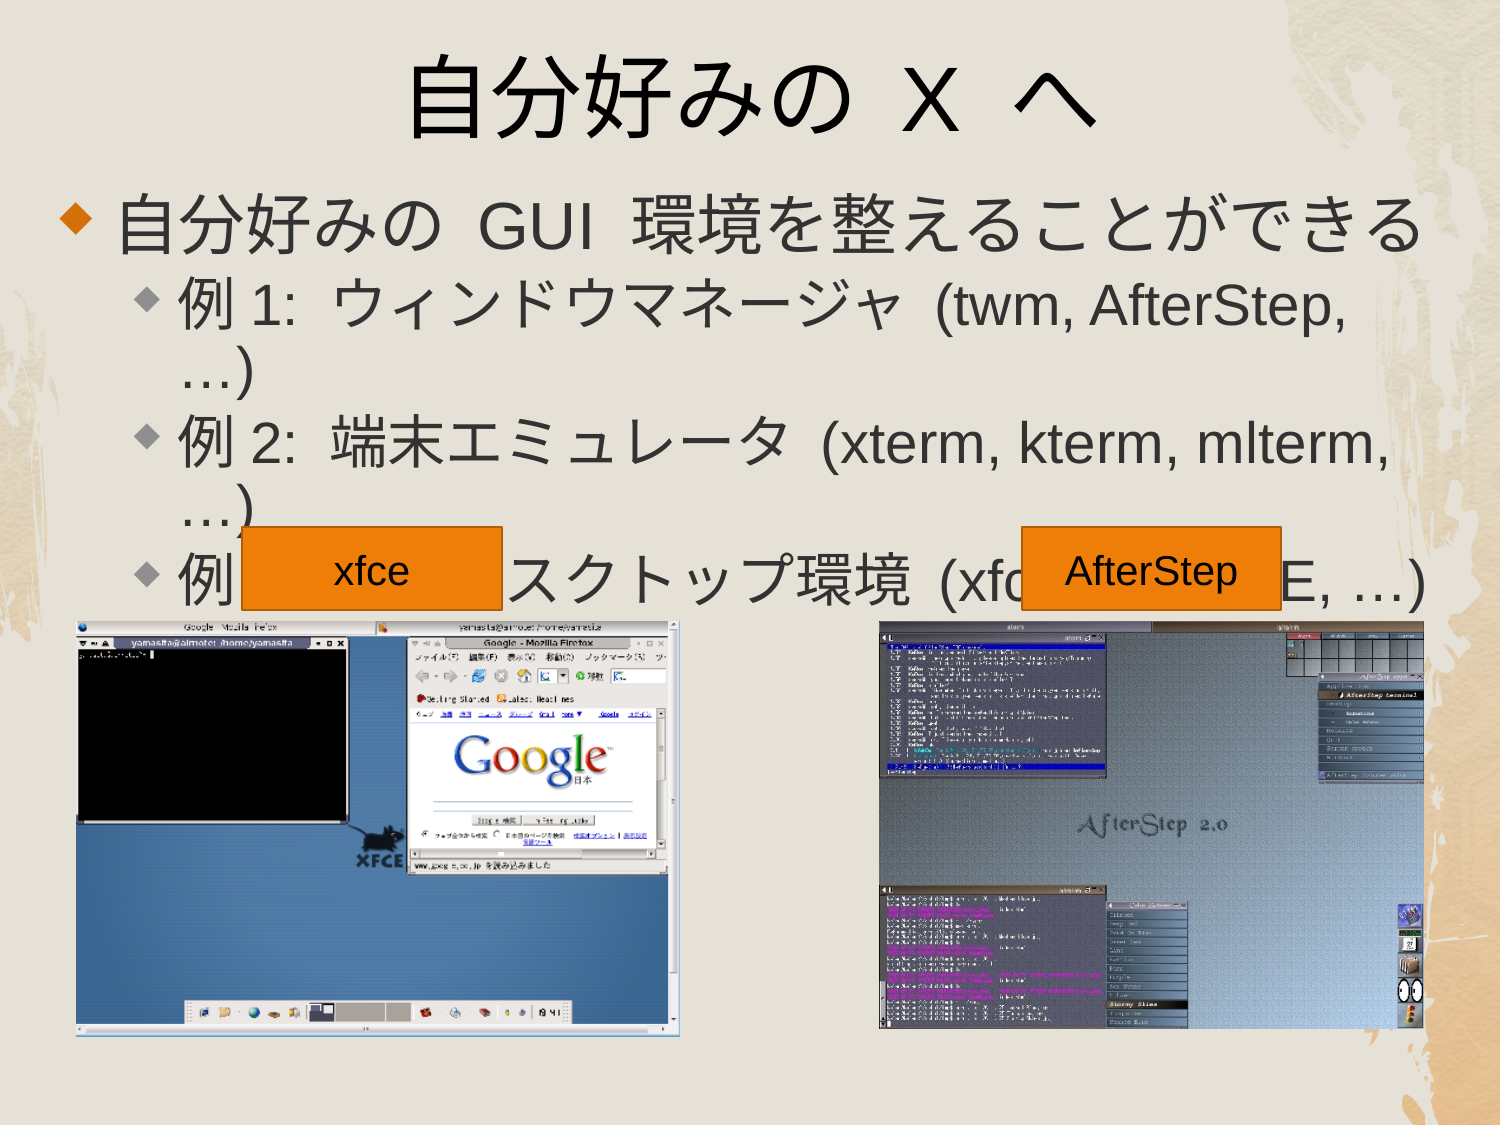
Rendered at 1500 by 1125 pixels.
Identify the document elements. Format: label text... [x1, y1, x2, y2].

picture [76, 621, 680, 1038]
text_box xfce [241, 526, 503, 611]
text_box AfterStep [1021, 526, 1282, 611]
title 自分好みの X へ [75, 19, 1425, 171]
picture [879, 621, 1424, 1030]
list 自分好みの GUI 環境を整えることができる 例1: ウィンドウマネージャ (twm, AfterStep, …) 例2: 端末エミュレータ (xterm, kterm, mlterm, …) 例3: 統合デスクトップ環境 (xfce, GNOME, …) [41, 184, 1447, 927]
